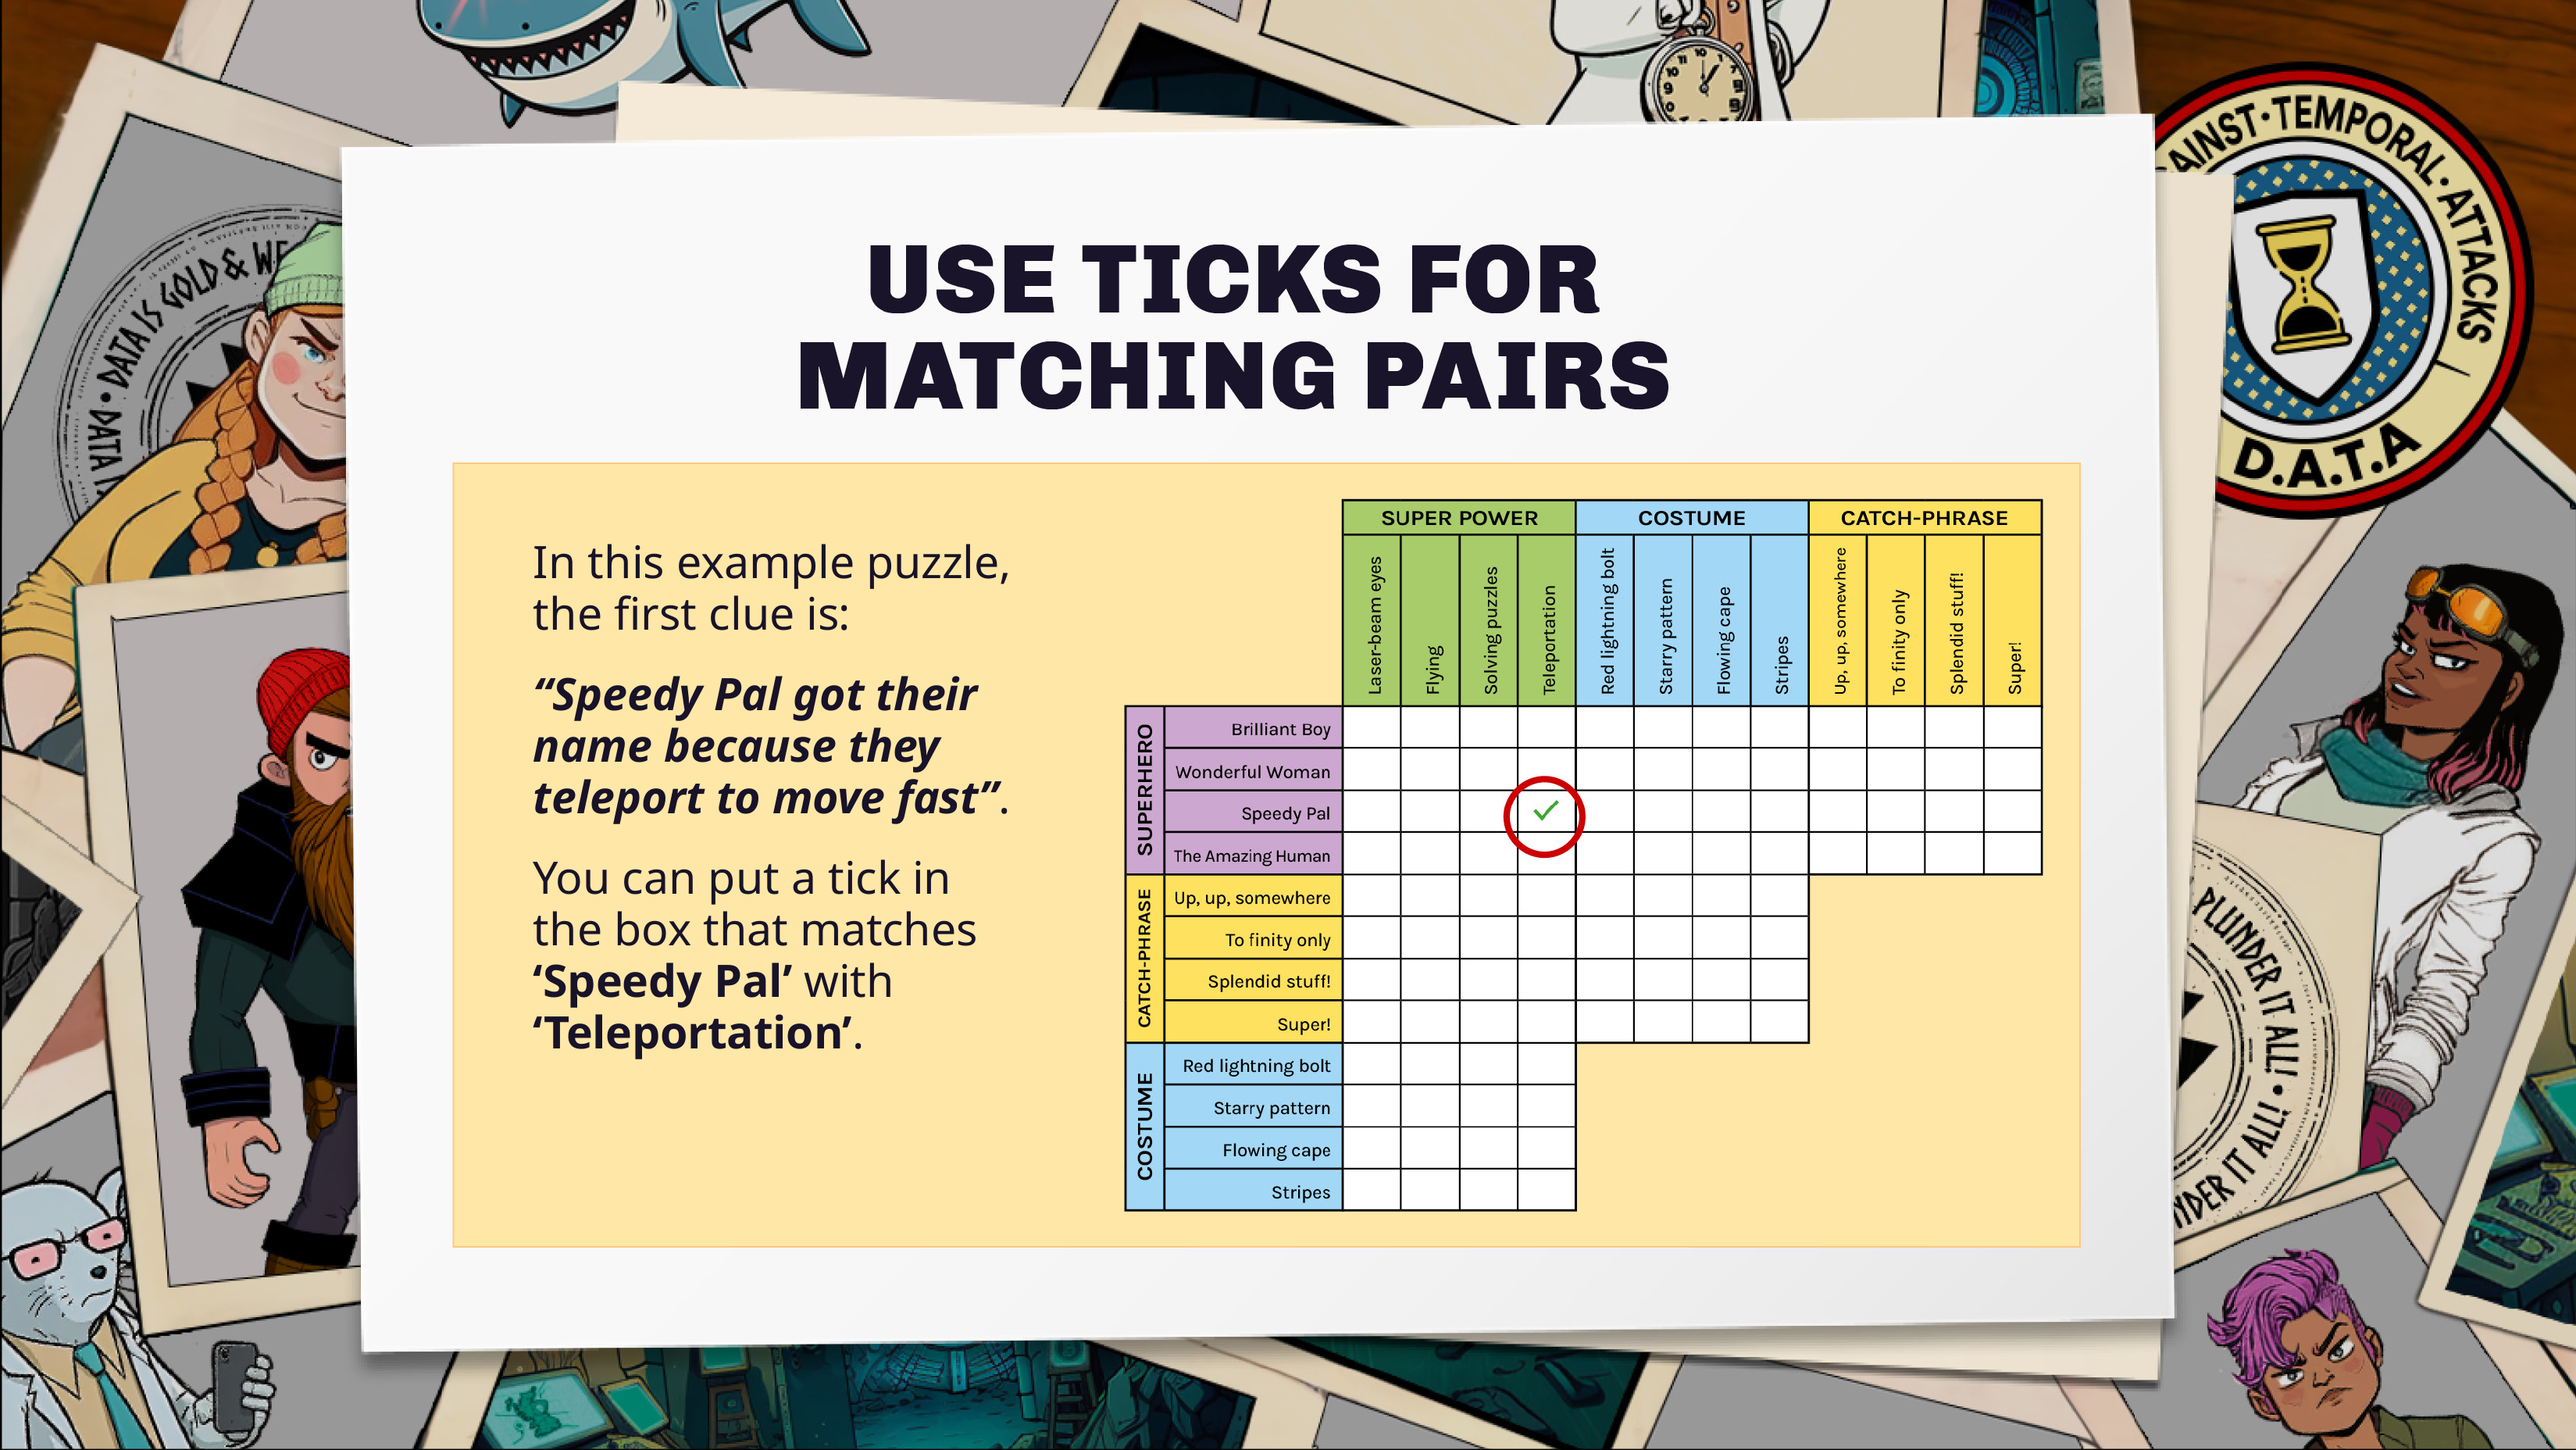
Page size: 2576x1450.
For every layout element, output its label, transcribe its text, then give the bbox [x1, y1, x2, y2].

text_box In this example puzzle, the first clue is: “Speedy Pal got their name because they teleport to move fast”. You can put a tick in the box that matches ‘Speedy Pal’ with ‘Teleportation’. [531, 530, 1070, 1058]
picture [0, 0, 2576, 1450]
